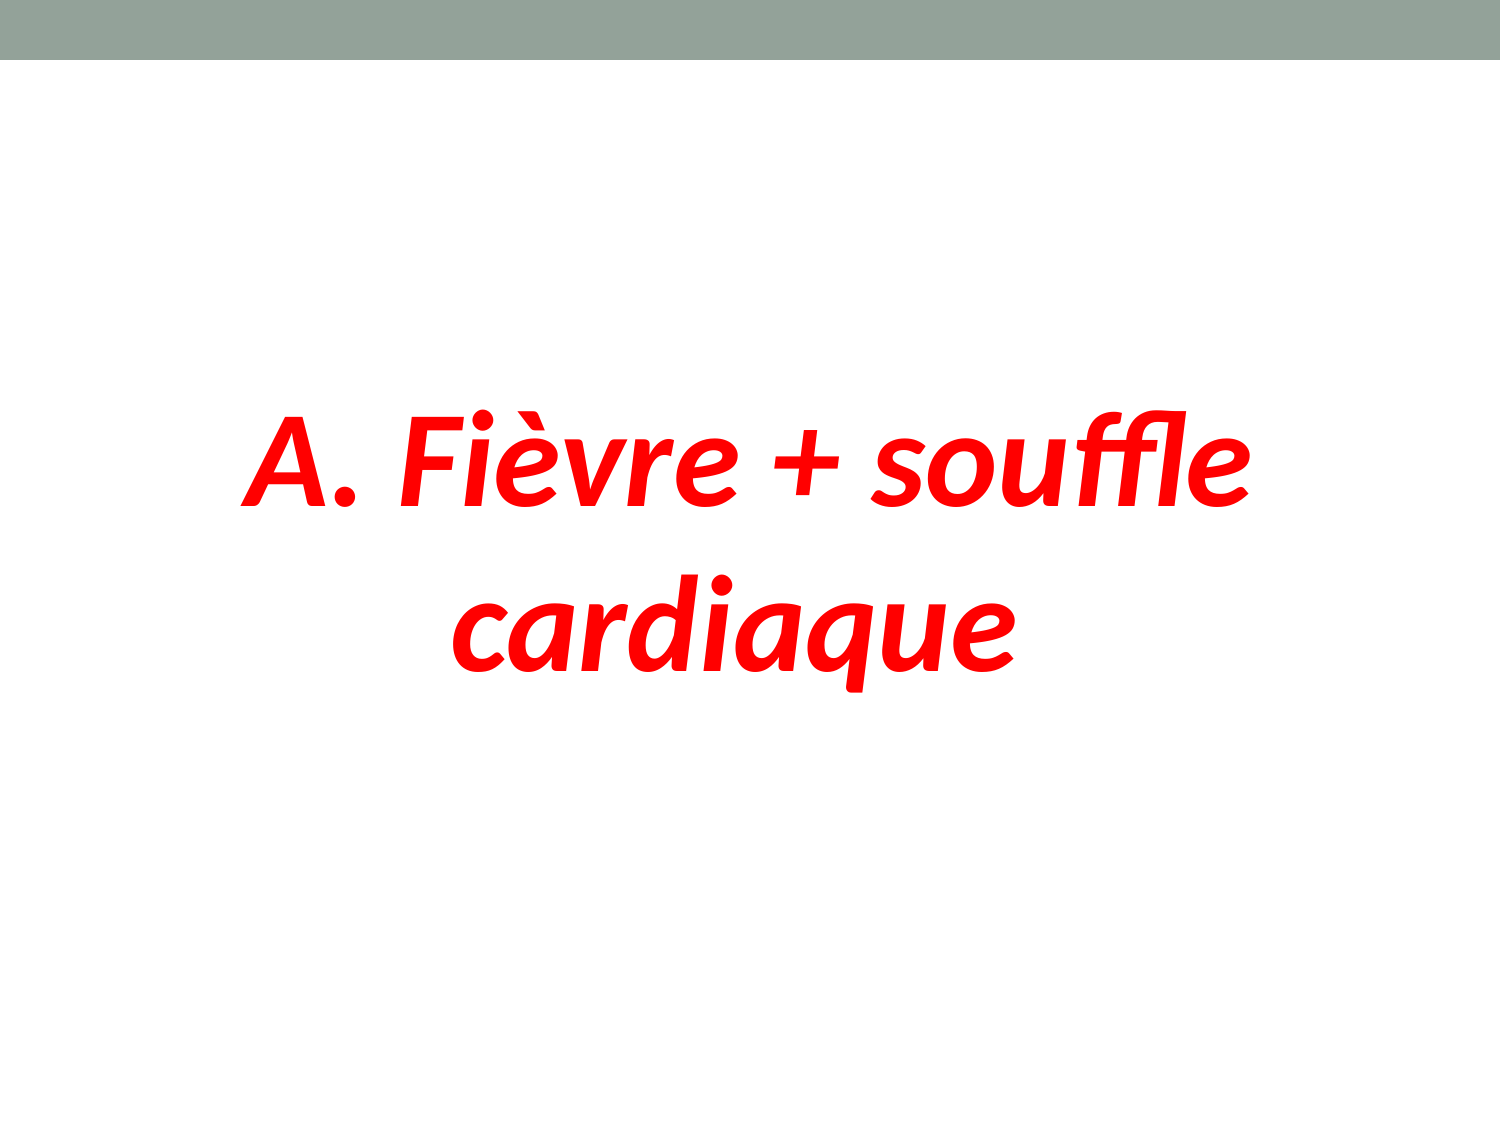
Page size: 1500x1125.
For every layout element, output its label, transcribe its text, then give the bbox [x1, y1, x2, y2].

list A. Fièvre + souffle cardiaque [75, 361, 1425, 875]
